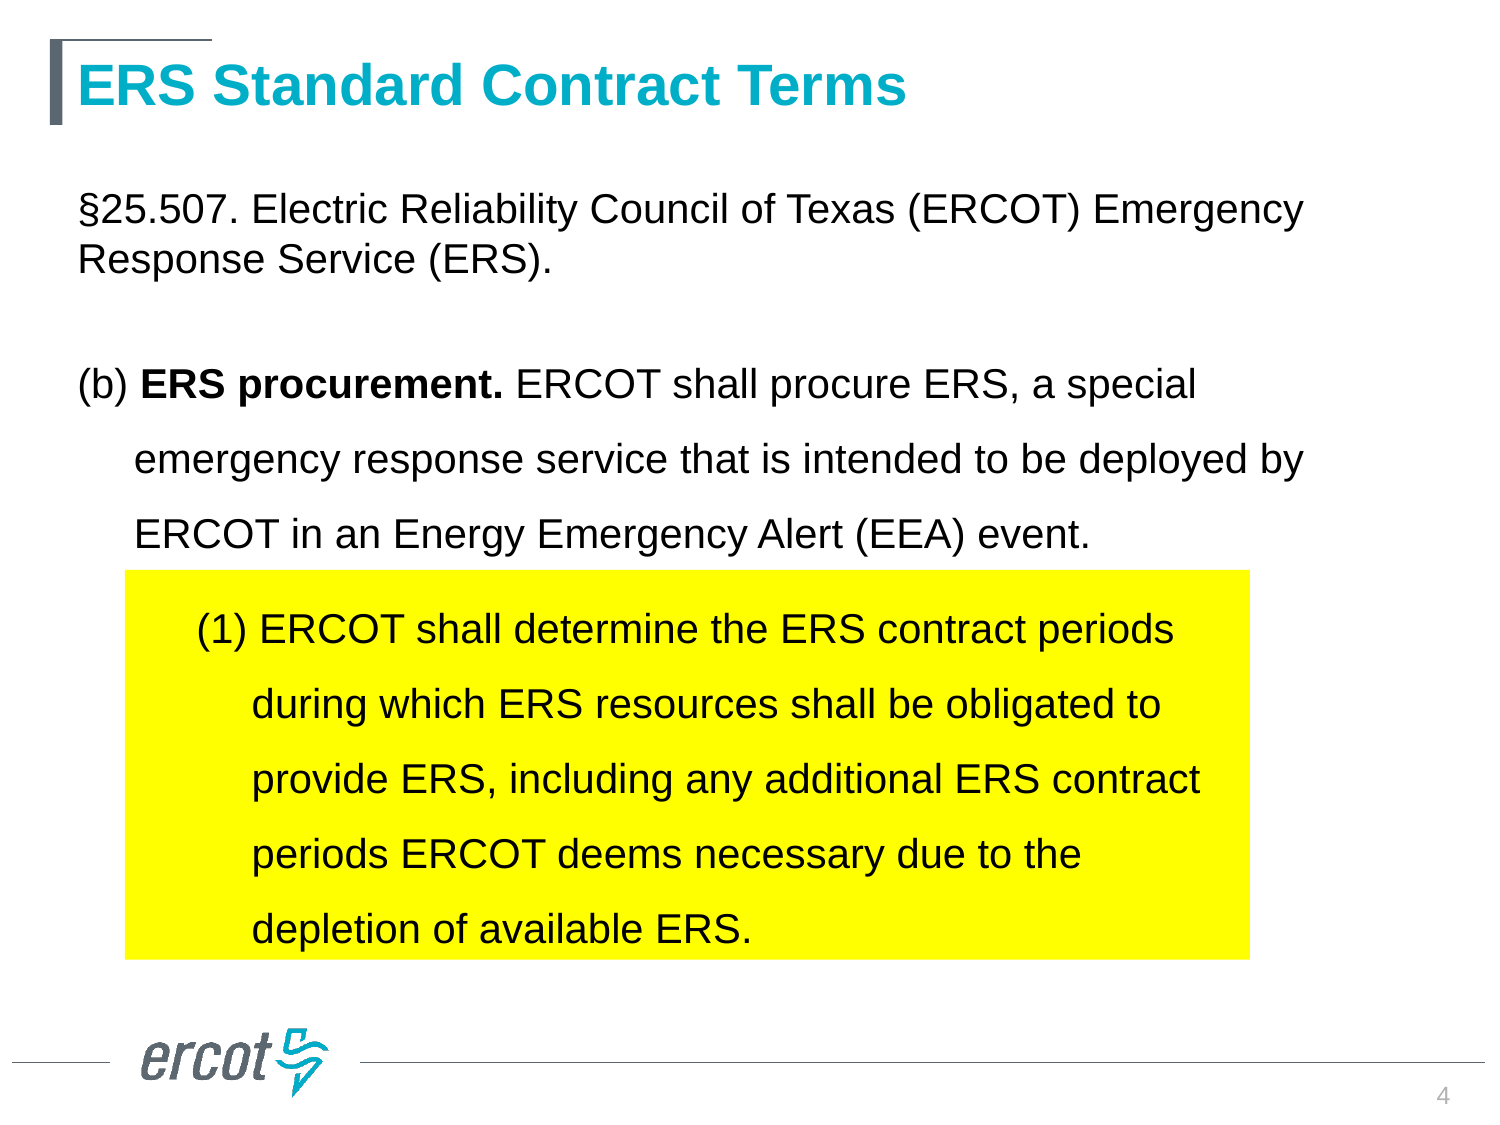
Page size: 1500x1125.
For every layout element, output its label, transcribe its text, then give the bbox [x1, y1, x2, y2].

text_box §25.507. Electric Reliability Council of Texas (ERCOT) Emergency Response Service (ERS). (b) ERS procurement. ERCOT shall procure ERS, a special emergency response service that is intended to be deployed by ERCOT in an Energy Emergency Alert (EEA) event. [62, 174, 1363, 633]
picture [137, 1024, 332, 1100]
list [50, 125, 1450, 488]
text_box (1) ERCOT shall determine the ERS contract periods during which ERS resources shall be obligated to provide ERS, including any additional ERS contract periods ERCOT deems necessary due to the depletion of available ERS. [124, 569, 1250, 960]
slide_number 4 [1400, 1076, 1488, 1113]
title ERS Standard Contract Terms [62, 39, 1450, 125]
